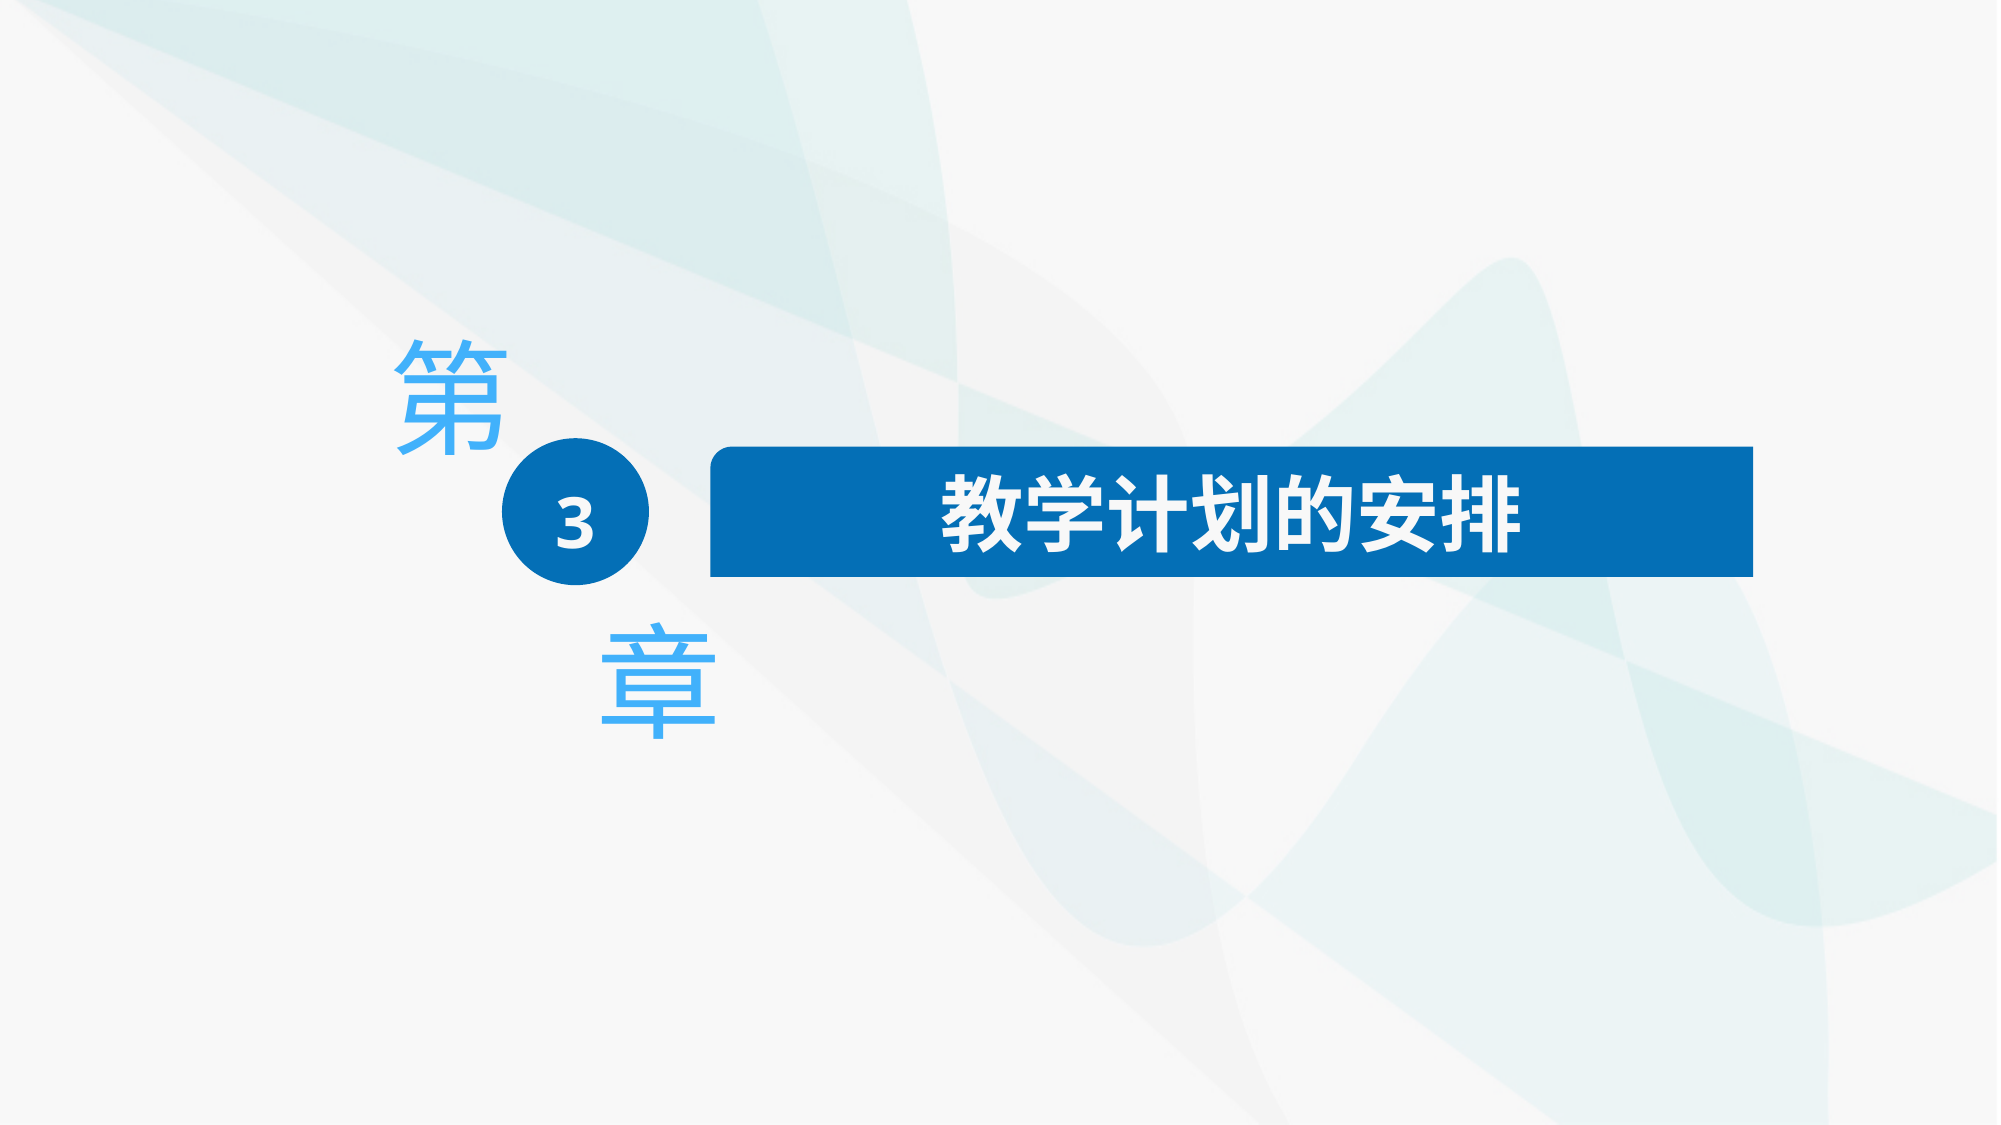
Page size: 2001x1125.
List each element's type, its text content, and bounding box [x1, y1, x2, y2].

text_box 教学计划的安排 [710, 446, 1754, 577]
text_box 第 [345, 300, 536, 491]
text_box 3 [500, 437, 650, 587]
text_box 章 [553, 585, 744, 775]
